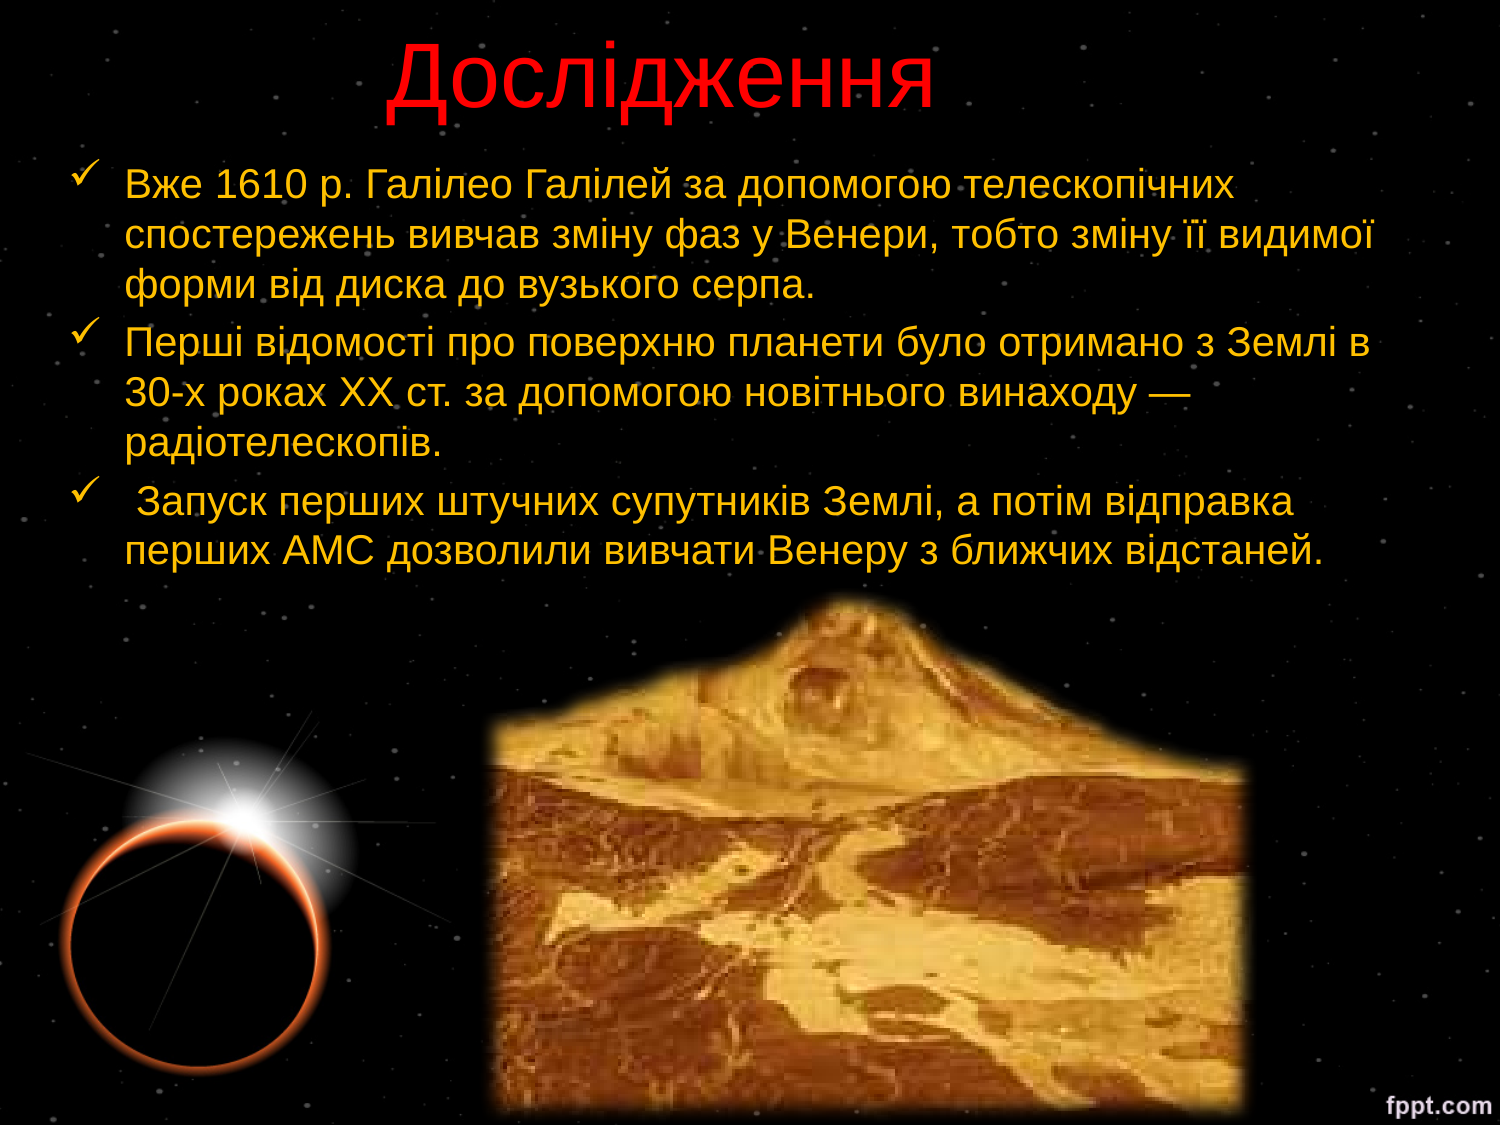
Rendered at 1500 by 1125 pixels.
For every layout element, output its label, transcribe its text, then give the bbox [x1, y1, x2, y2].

list Вже 1610 р. Галілео Галілей за допомогою телескопічних спостережень вивчав зміну фаз у Венери, тобто зміну її видимої форми від диска до вузького серпа. Перші відомості про поверхню планети було отримано з Землі в 30-х роках XX ст. за допомогою новітнього винаходу —радіотелескопів. Запуск перших штучних супутників Землі, а потім відправка перших АМС дозволили вивчати Венеру з ближчих відстаней. [52, 148, 1426, 480]
picture [0, 0, 1500, 1125]
title Дослідження [112, 18, 1213, 148]
